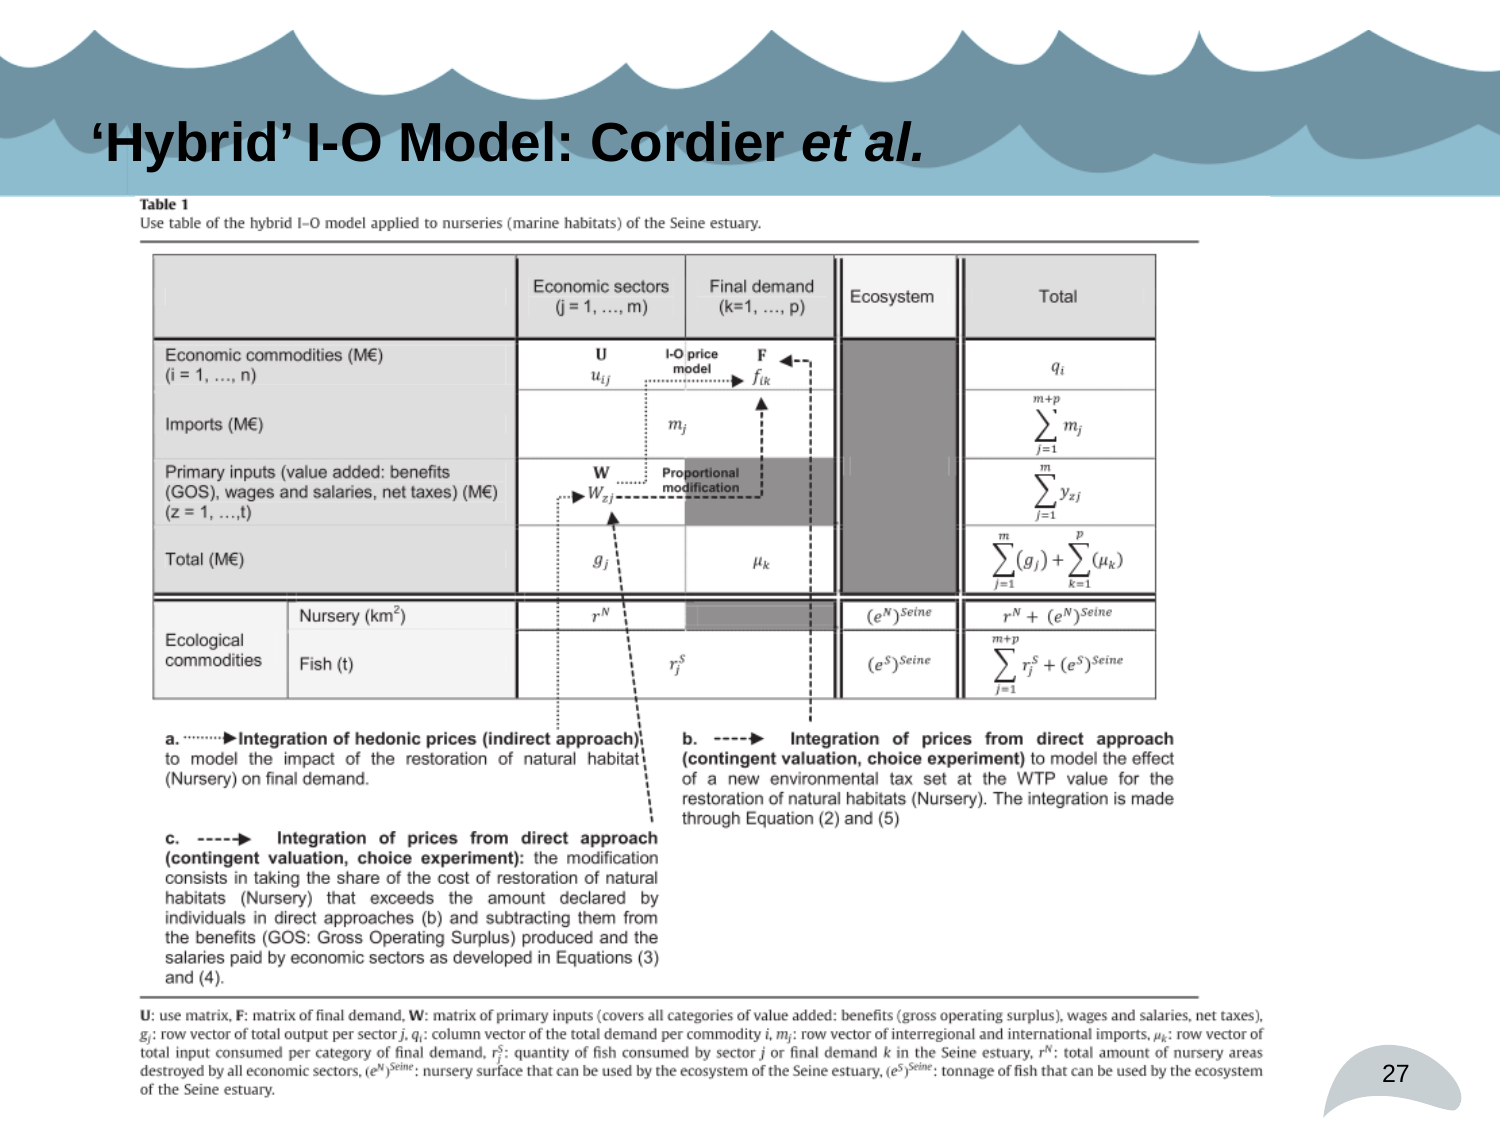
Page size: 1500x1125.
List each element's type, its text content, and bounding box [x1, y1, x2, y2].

slide_number 27 [1275, 1042, 1425, 1103]
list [135, 196, 1270, 1103]
title ‘Hybrid’ I-O Model: Cordier et al. [75, 98, 1425, 182]
